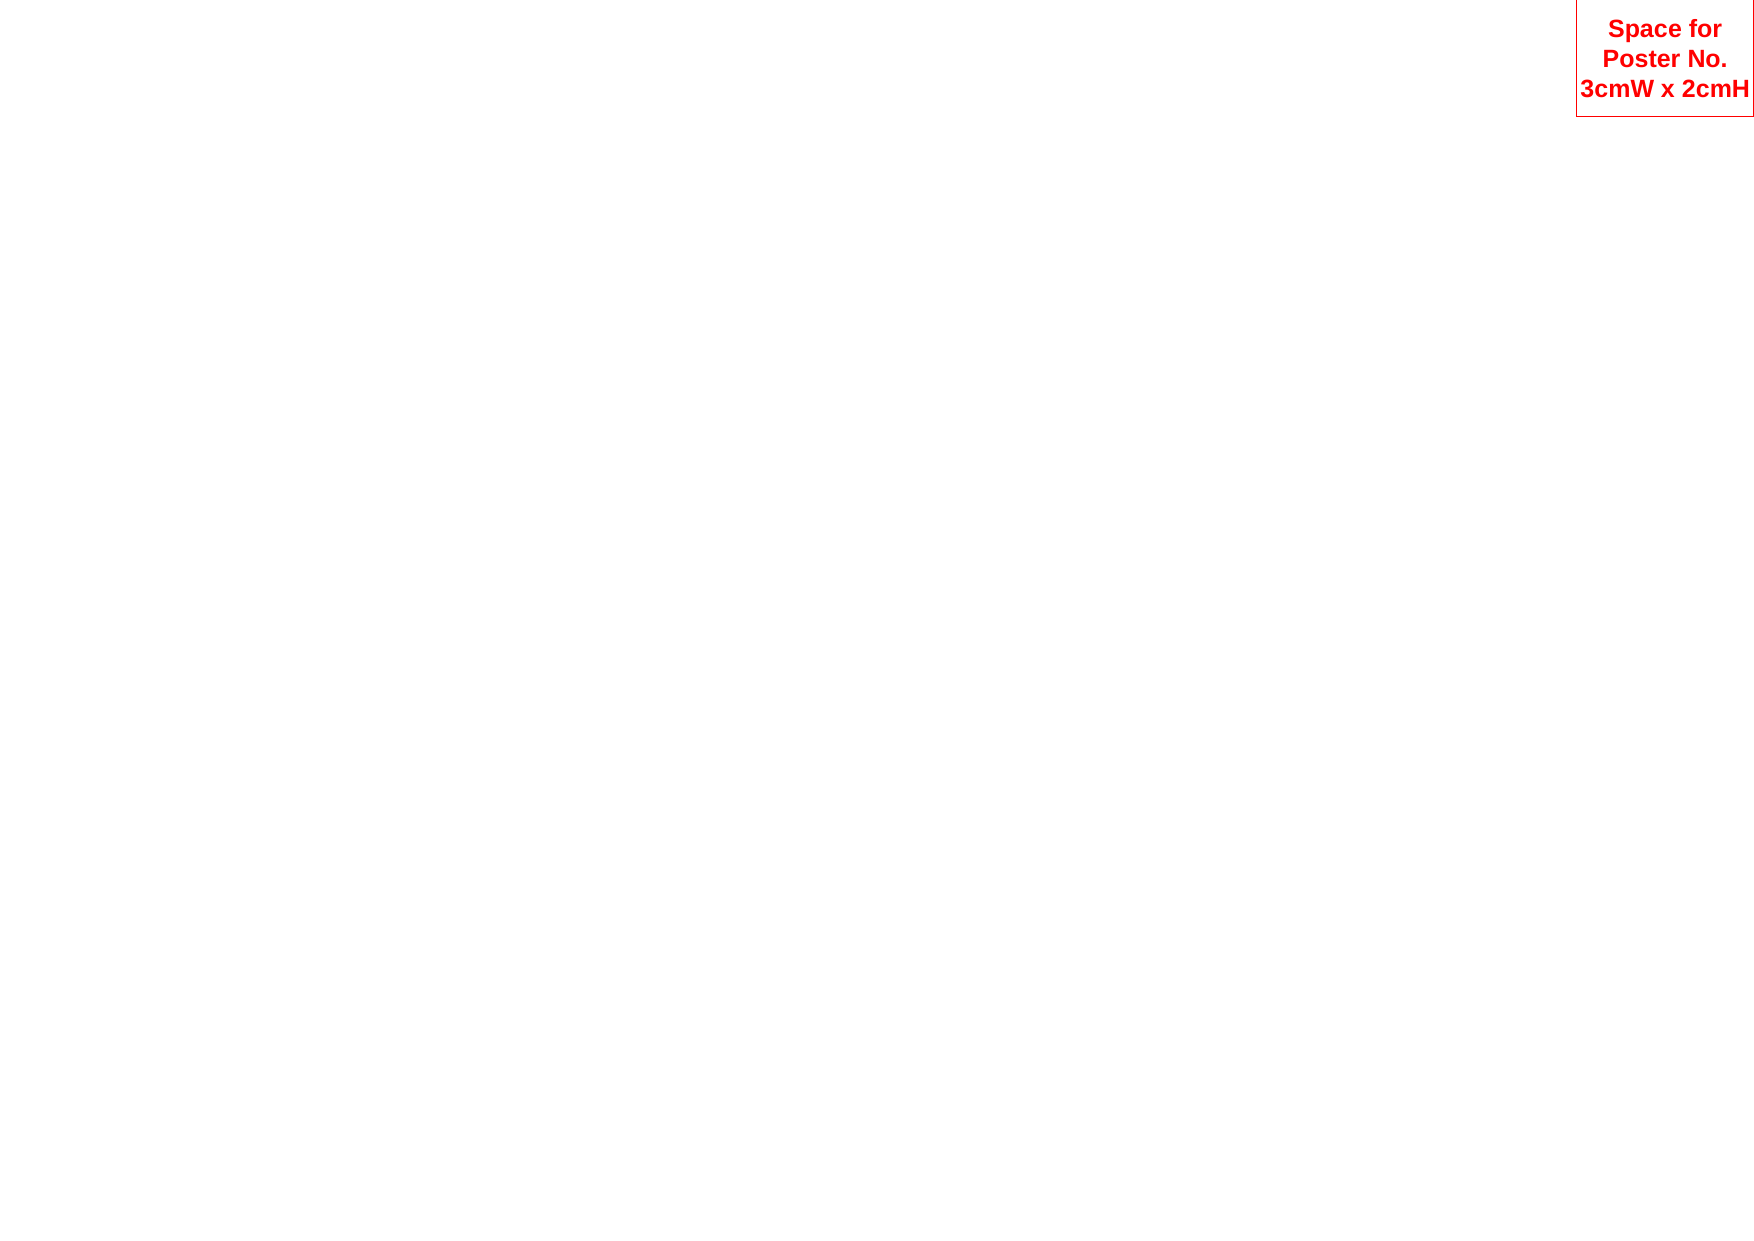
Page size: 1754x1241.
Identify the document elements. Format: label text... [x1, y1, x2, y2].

text_box Space for Poster No. 3cmW x 2cmH [1576, 0, 1754, 117]
